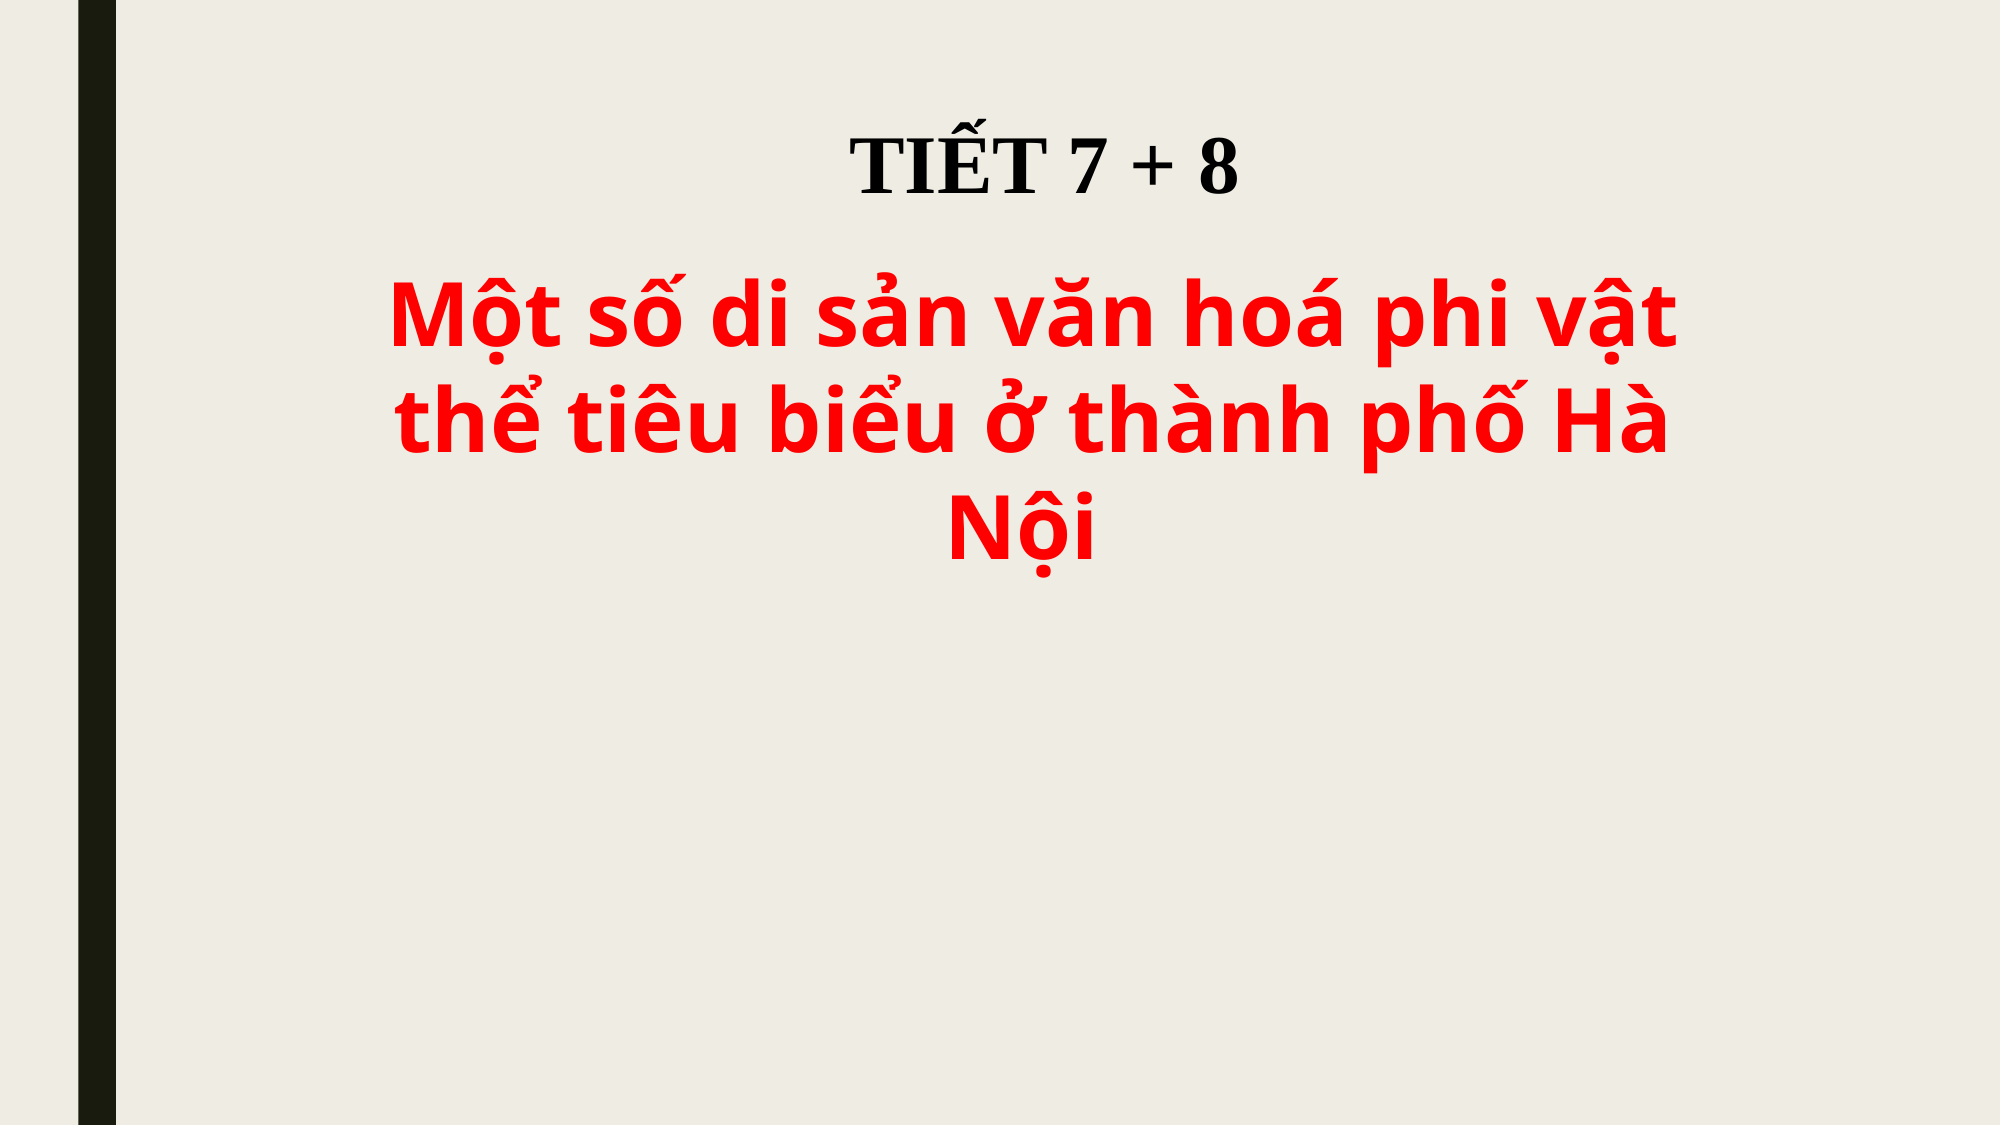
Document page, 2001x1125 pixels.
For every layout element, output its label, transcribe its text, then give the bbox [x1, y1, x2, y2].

text_box TIẾT 7 + 8 [834, 103, 1364, 218]
text_box Một số di sản văn hoá phi vật thể tiêu biểu ở thành phố Hà Nội [306, 249, 1762, 645]
